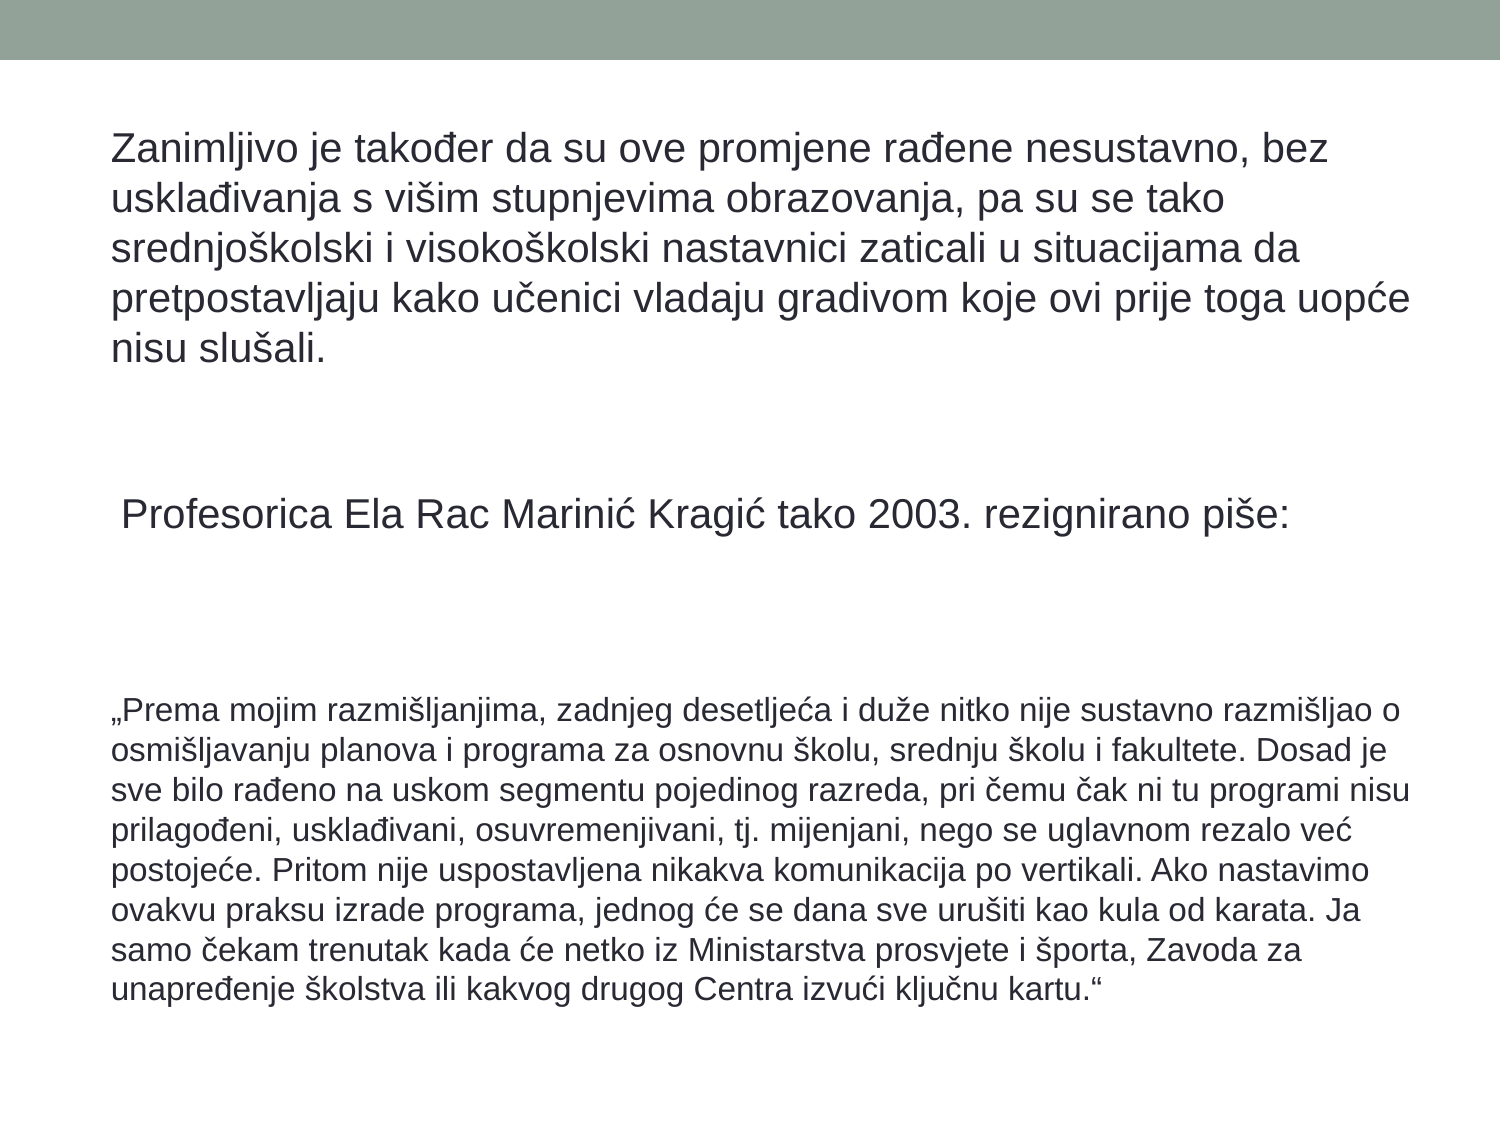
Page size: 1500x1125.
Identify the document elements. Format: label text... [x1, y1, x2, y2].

text_box Profesorica Ela Rac Marinić Kragić tako 2003. rezignirano piše: [105, 479, 1456, 563]
text_box „Prema mojim razmišljanjima, zadnjeg desetljeća i duže nitko nije sustavno razmišljao o osmišljavanju planova i programa za osnovnu školu, srednju školu i fakultete. Dosad je sve bilo rađeno na uskom segmentu pojedinog razreda, pri čemu čak ni tu programi nisu prilagođeni, usklađivani, osuvremenjivani, tj. mijenjani, nego se uglavnom rezalo već postojeće. Pritom nije uspostavljena nikakva komunikacija po vertikali. Ako nastavimo ovakvu praksu izrade programa, jednog će se dana sve urušiti kao kula od karata. Ja samo čekam trenutak kada će netko iz Ministarstva prosvjete i športa, Zavoda za unapređenje školstva ili kakvog drugog Centra izvući ključnu kartu.“ [95, 680, 1446, 1024]
list Zanimljivo je također da su ove promjene rađene nesustavno, bez usklađivanja s višim stupnjevima obrazovanja, pa su se tako srednjoškolski i visokoškolski nastavnici zaticali u situacijama da pretpostavljaju kako učenici vladaju gradivom koje ovi prije toga uopće nisu slušali. [95, 113, 1446, 398]
